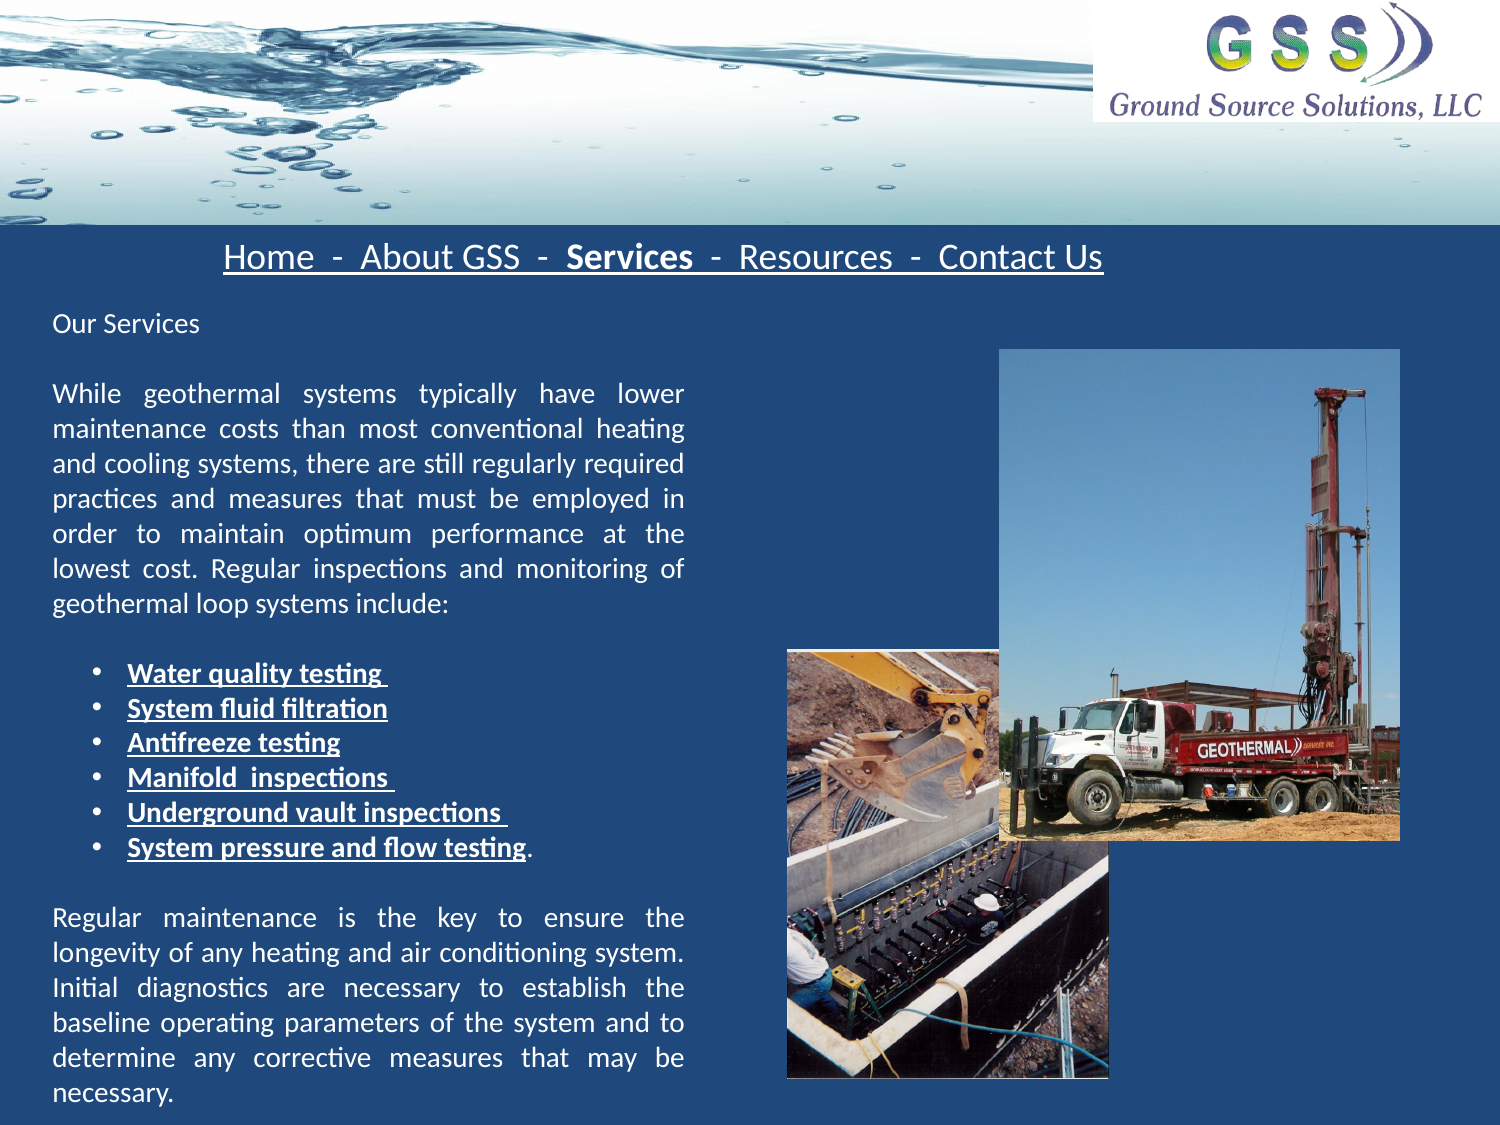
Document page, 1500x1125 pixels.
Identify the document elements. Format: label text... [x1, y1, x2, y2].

text_box Our Services While geothermal systems typically have lower maintenance costs than most conventional heating and cooling systems, there are still regularly required practices and measures that must be employed in order to maintain optimum performance at the lowest cost. Regular inspections and monitoring of geothermal loop systems include: Water quality testing System fluid filtration Antifreeze testing Manifold inspections Underground vault inspections System pressure and flow testing. Regular maintenance is the key to ensure the longevity of any heating and air conditioning system. Initial diagnostics are necessary to establish the baseline operating parameters of the system and to determine any corrective measures that may be necessary. [37, 296, 700, 1116]
picture [787, 349, 1401, 1079]
picture [0, 0, 1500, 226]
text_box Home - About GSS - Services - Resources - Contact Us [200, 234, 1213, 285]
